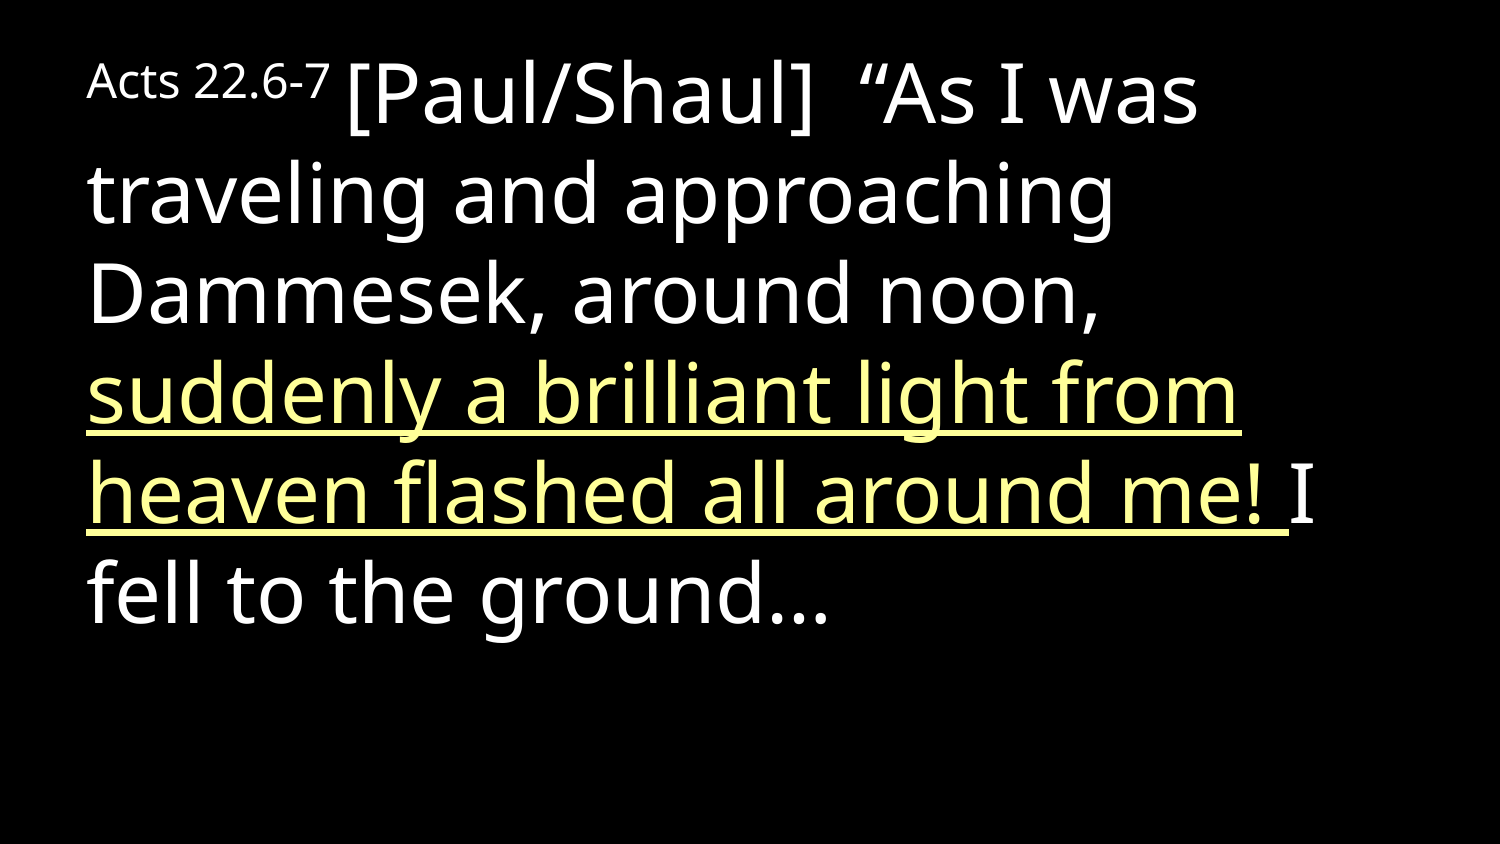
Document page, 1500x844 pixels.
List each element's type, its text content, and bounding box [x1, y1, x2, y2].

subtitle Acts 22.6-7 [Paul/Shaul] “As I was traveling and approaching Dammesek, around noon, suddenly a brilliant light from heaven flashed all around me! I fell to the ground… [75, 34, 1438, 810]
